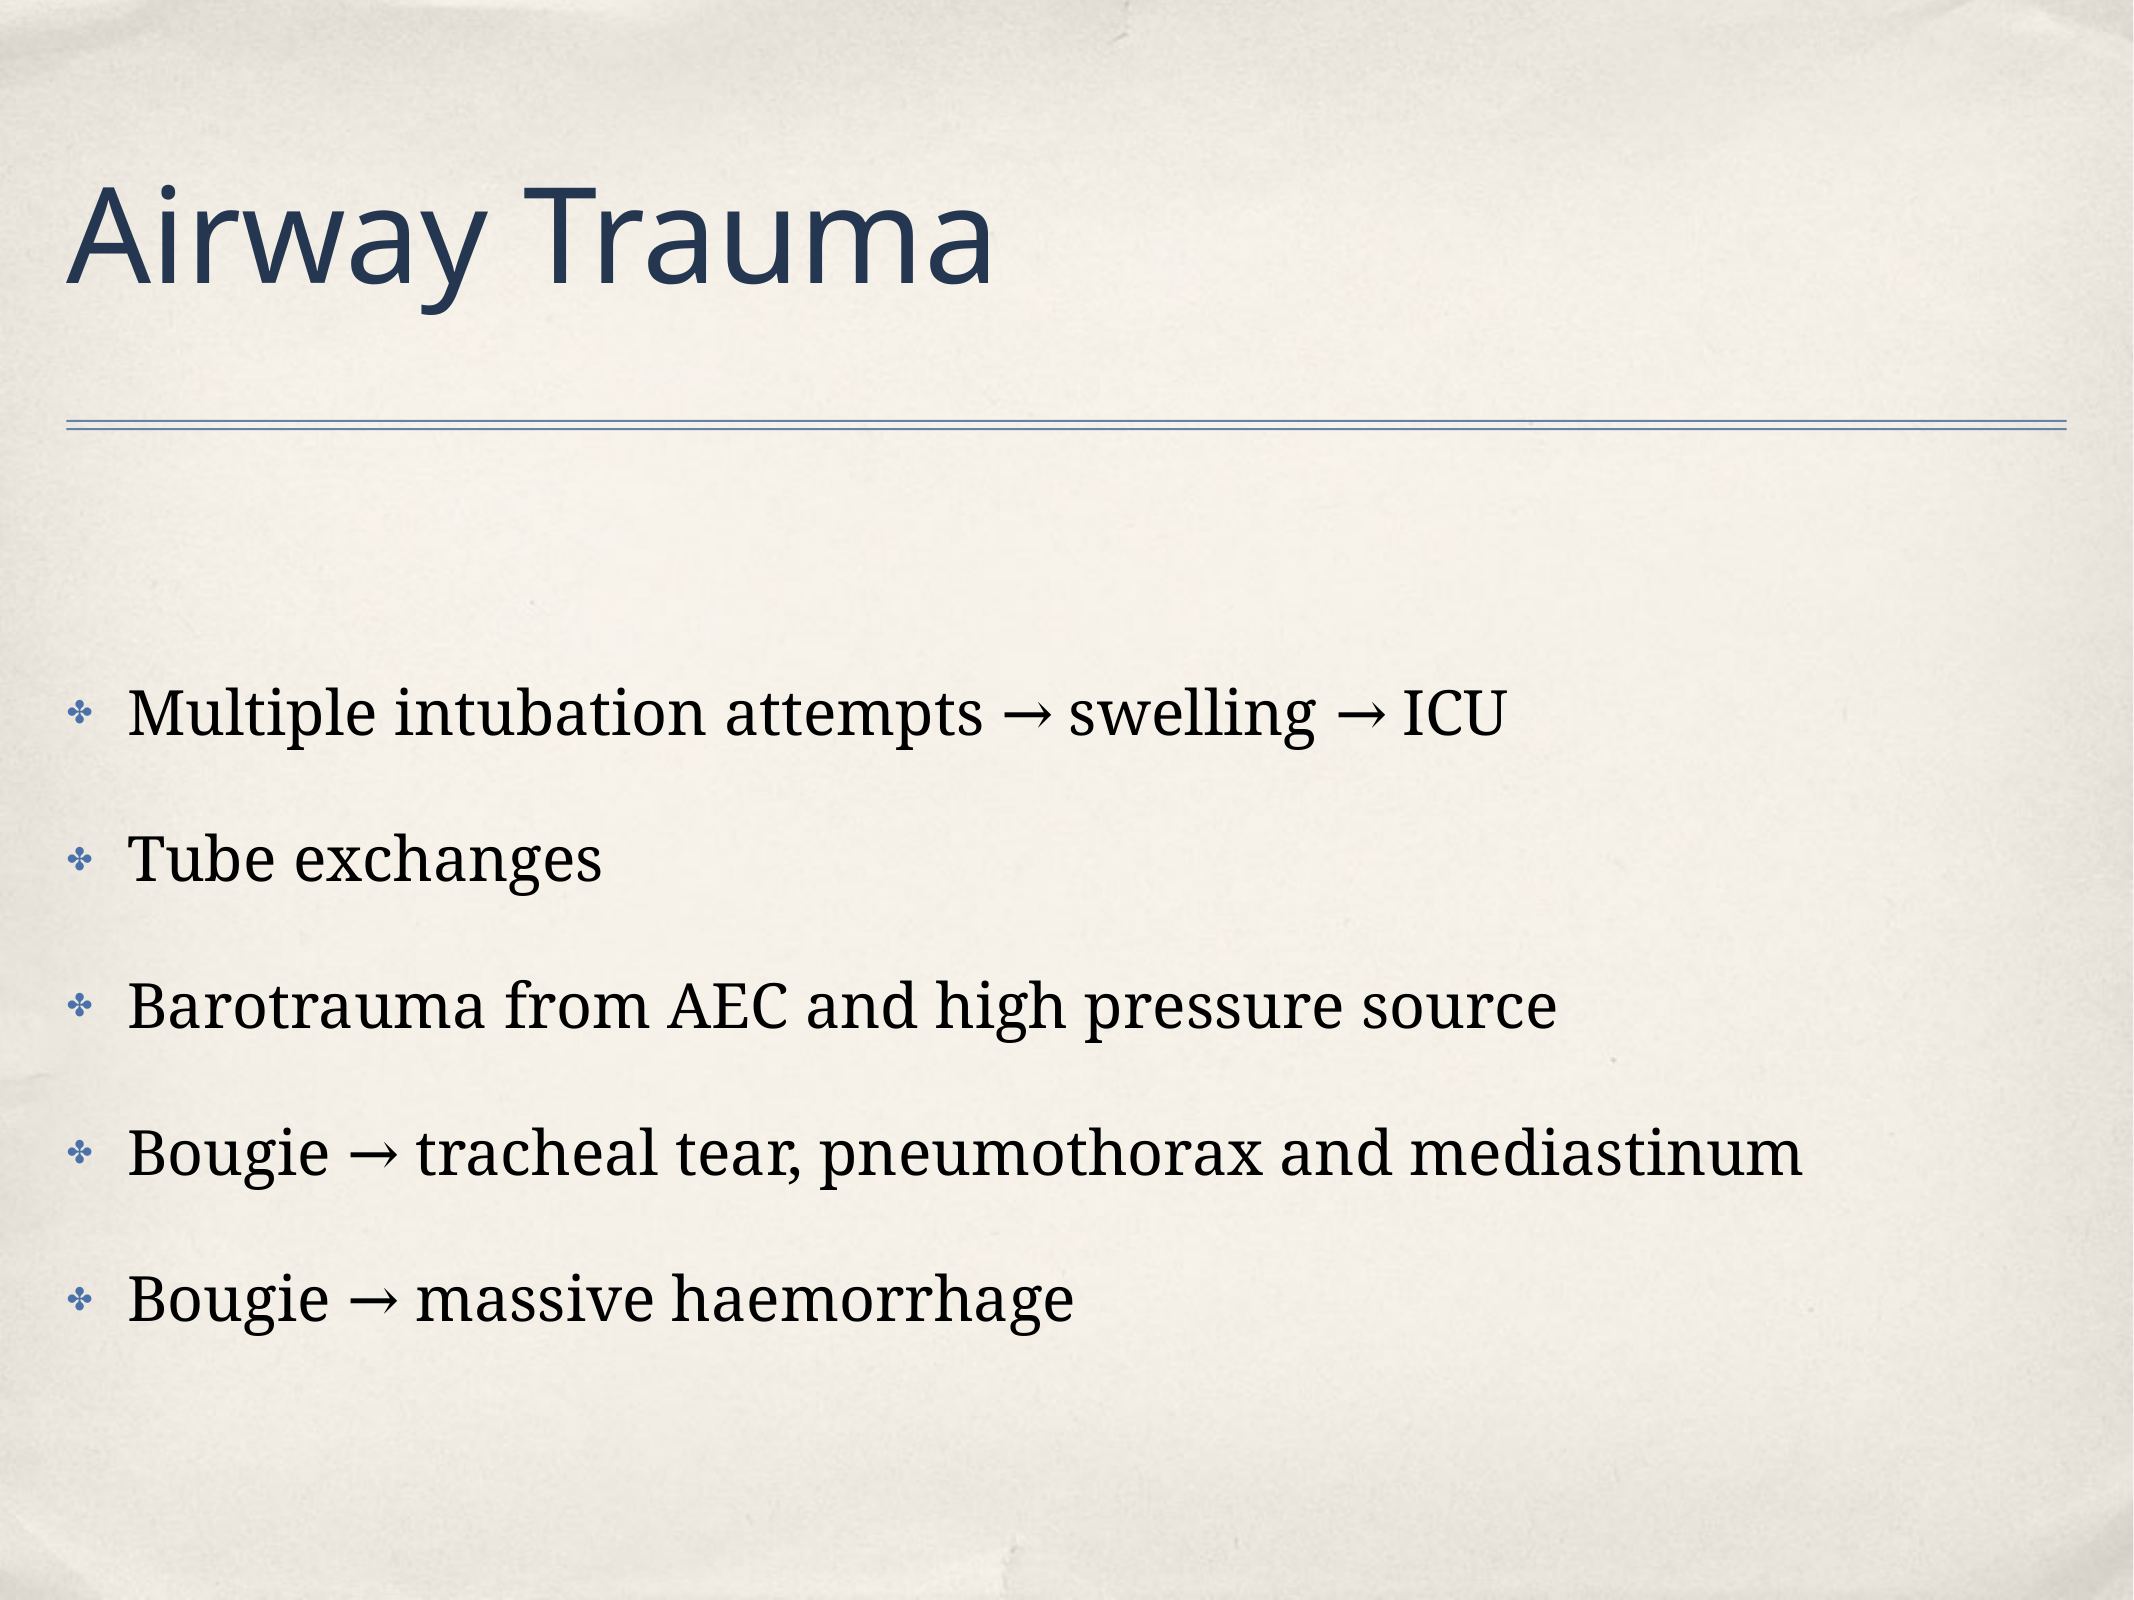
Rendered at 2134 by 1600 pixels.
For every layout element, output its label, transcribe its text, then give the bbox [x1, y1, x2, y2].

list Multiple intubation attempts → swelling → ICU Tube exchanges Barotrauma from AEC and high pressure source Bougie → tracheal tear, pneumothorax and mediastinum Bougie → massive haemorrhage [57, 489, 2076, 1528]
picture [0, 0, 2134, 1600]
title Airway Trauma [57, 72, 2076, 409]
